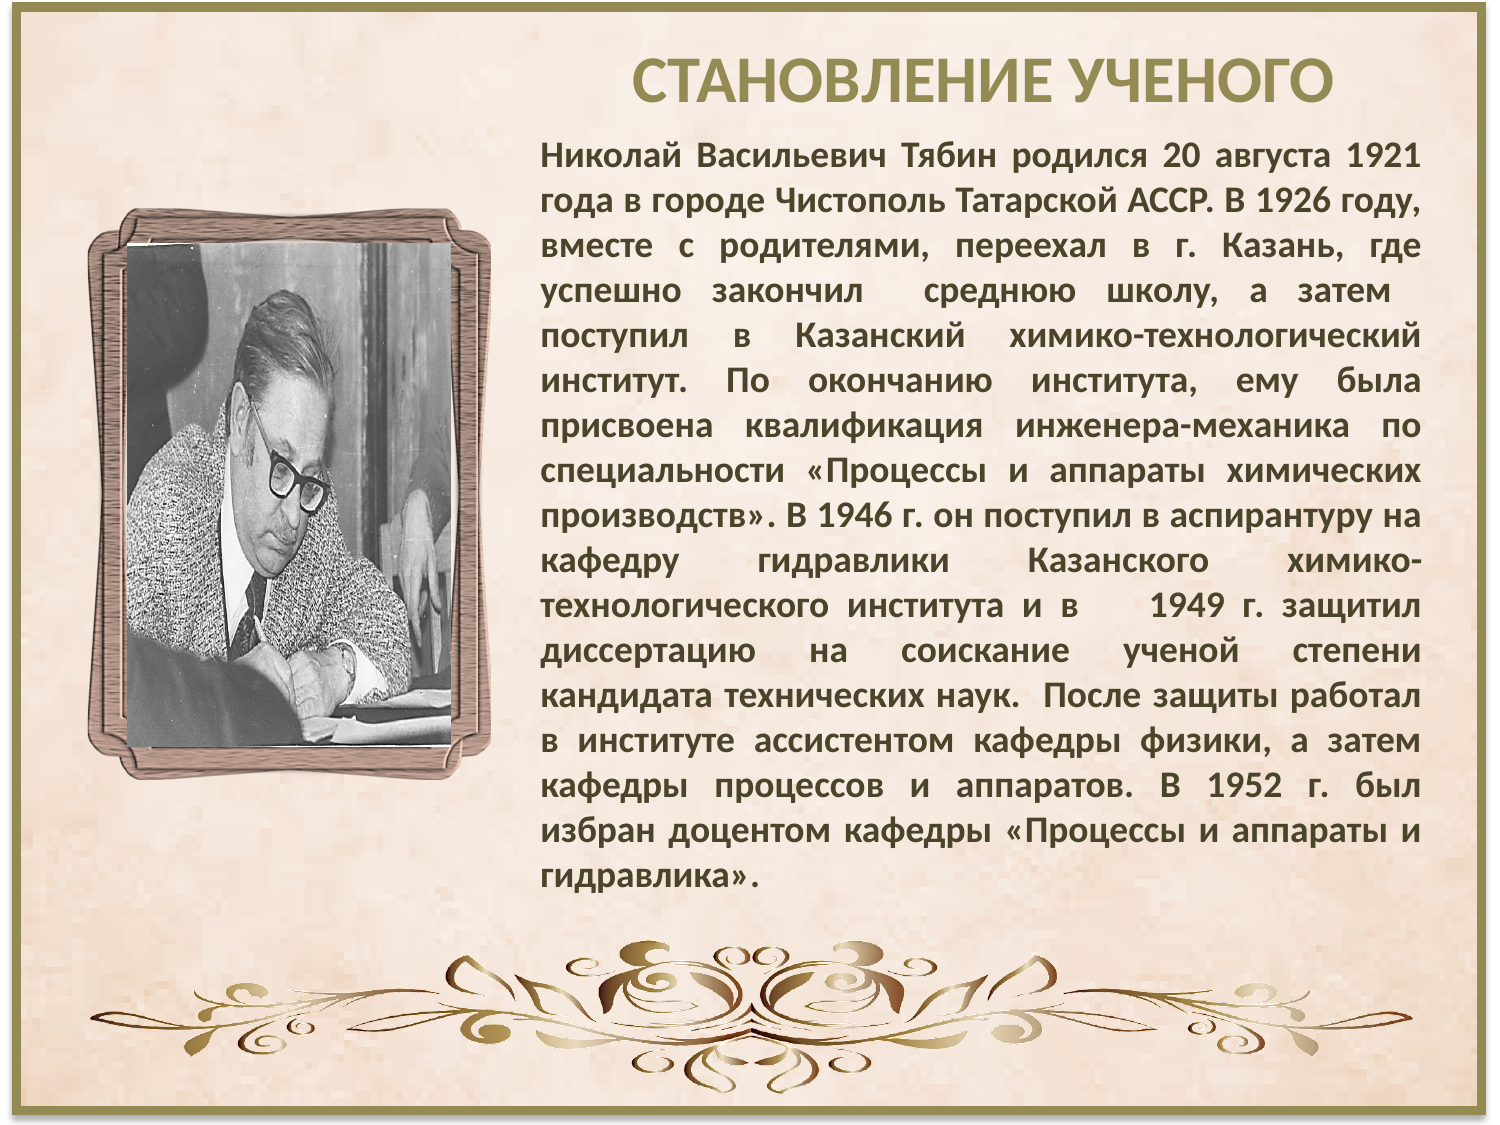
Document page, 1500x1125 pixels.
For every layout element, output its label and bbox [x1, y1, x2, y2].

text_box [25, 0, 1500, 780]
picture [2, 11, 1478, 1107]
